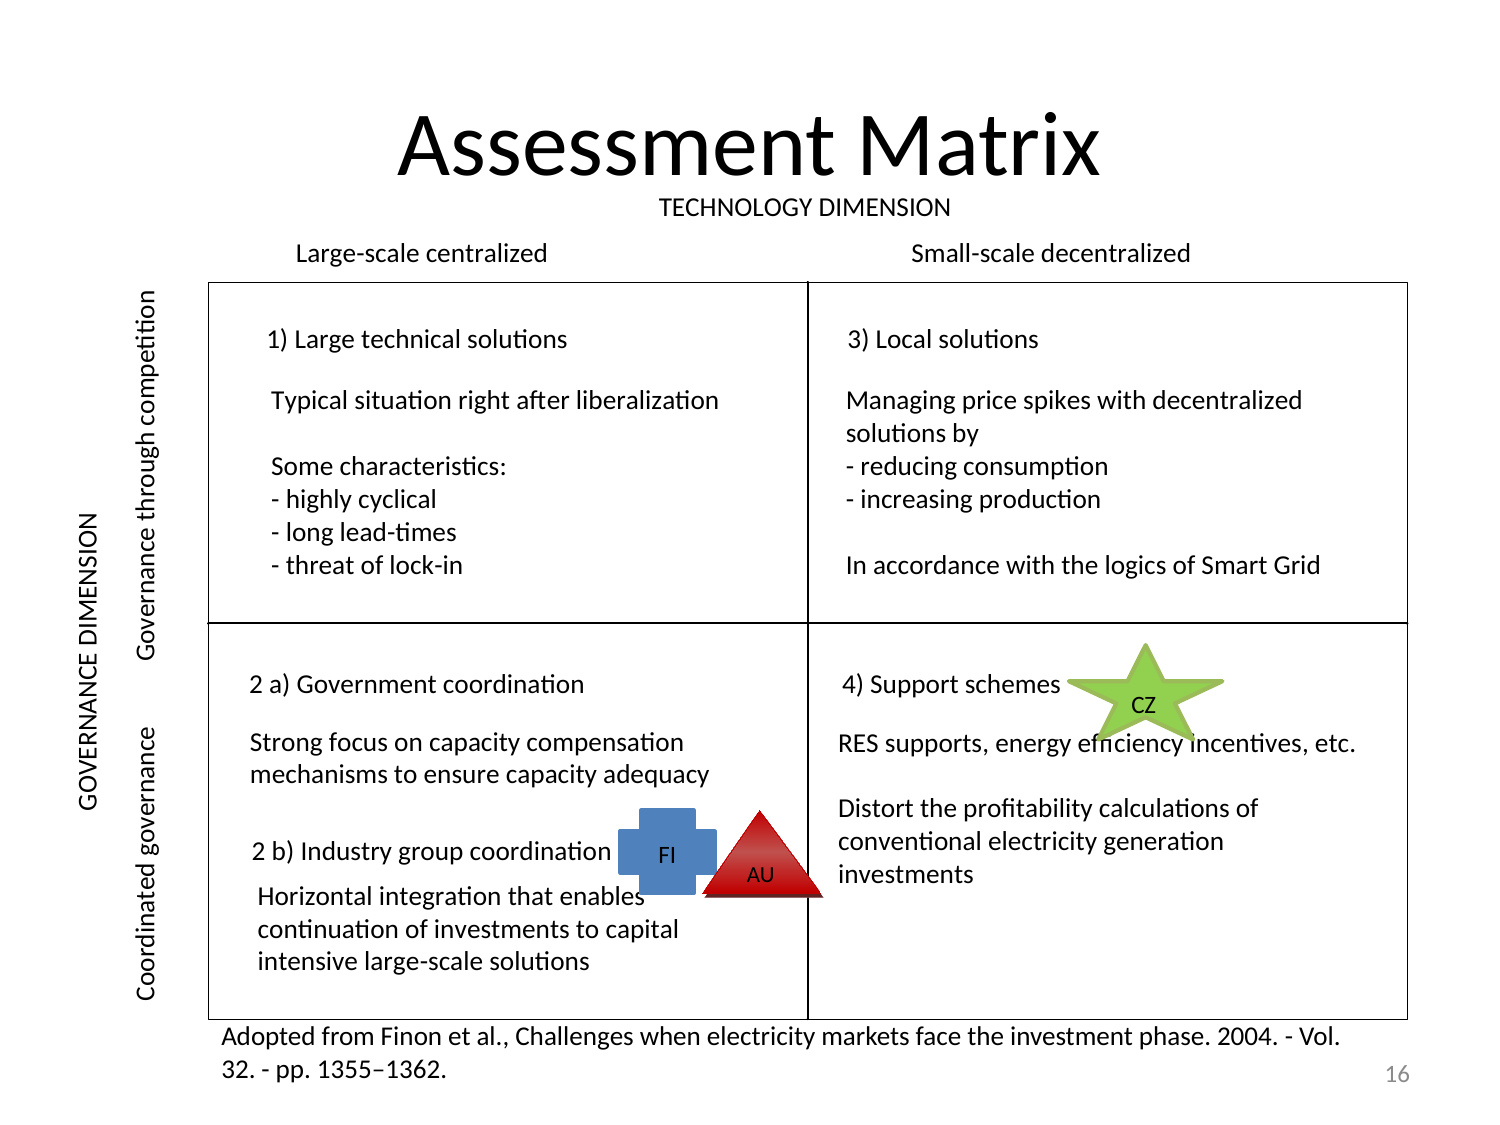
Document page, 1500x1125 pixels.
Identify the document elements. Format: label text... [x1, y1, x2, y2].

picture [64, 184, 1412, 1024]
title Assessment Matrix [75, 45, 1425, 233]
slide_number 16 [1074, 1042, 1425, 1103]
text_box Adopted from Finon et al., Challenges when electricity markets face the investment phase. 2004. - Vol. 32. - pp. 1355–1362. [206, 1032, 1400, 1091]
